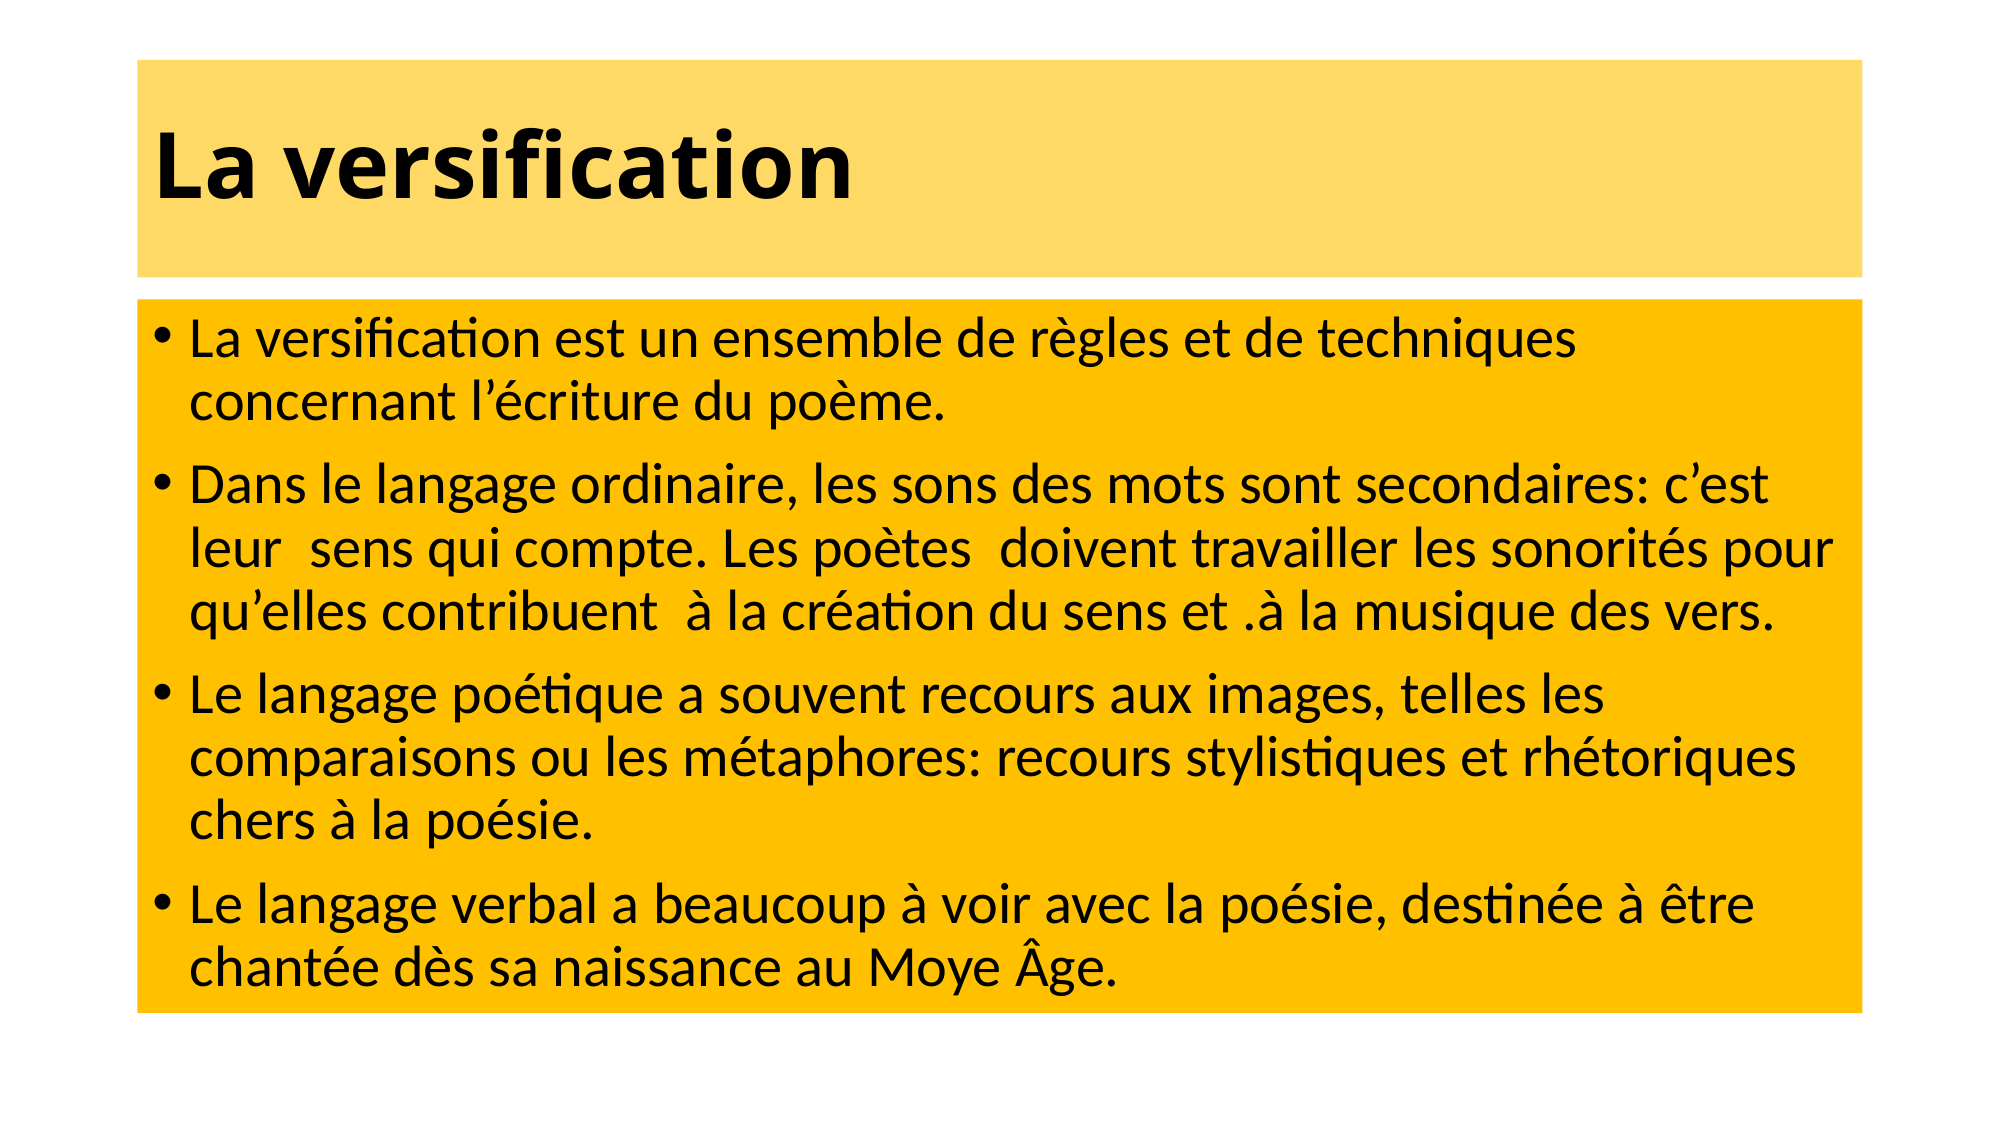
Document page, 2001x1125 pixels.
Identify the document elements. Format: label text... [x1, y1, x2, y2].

title La versification [137, 59, 1863, 278]
list La versification est un ensemble de règles et de techniques concernant l’écriture du poème. Dans le langage ordinaire, les sons des mots sont secondaires: c’est leur sens qui compte. Les poètes doivent travailler les sonorités pour qu’elles contribuent à la création du sens et .à la musique des vers. Le langage poétique a souvent recours aux images, telles les comparaisons ou les métaphores: recours stylistiques et rhétoriques chers à la poésie. Le langage verbal a beaucoup à voir avec la poésie, destinée à être chantée dès sa naissance au Moye Âge. [137, 299, 1863, 1014]
